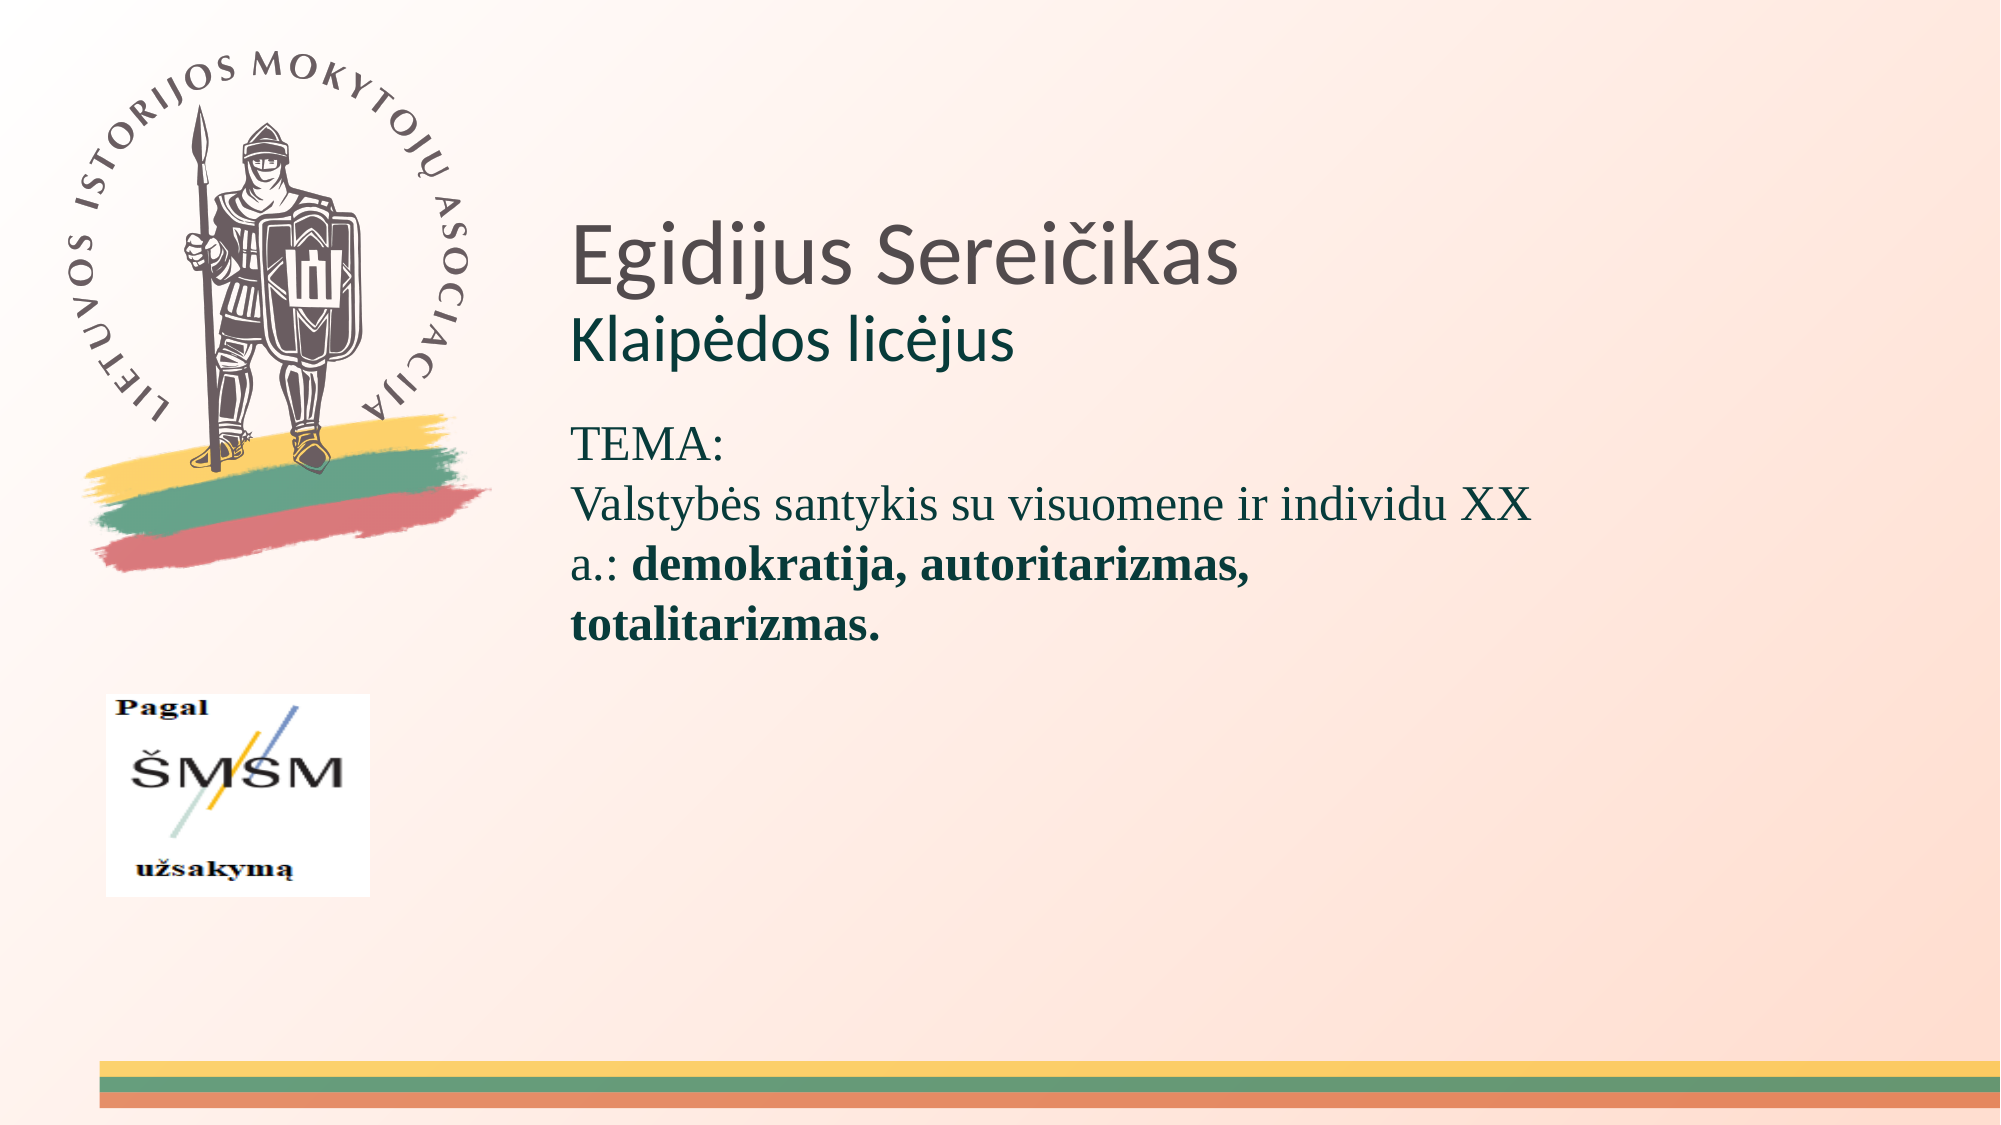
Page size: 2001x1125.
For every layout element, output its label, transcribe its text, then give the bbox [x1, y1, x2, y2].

picture [105, 693, 371, 898]
text_box TEMA: Valstybės santykis su visuomene ir individu XX a.: demokratija, autoritarizmas, totalitarizmas. [555, 403, 1556, 839]
subtitle Egidijus Sereičikas Klaipėdos licėjus [555, 197, 1878, 377]
picture [68, 51, 504, 617]
